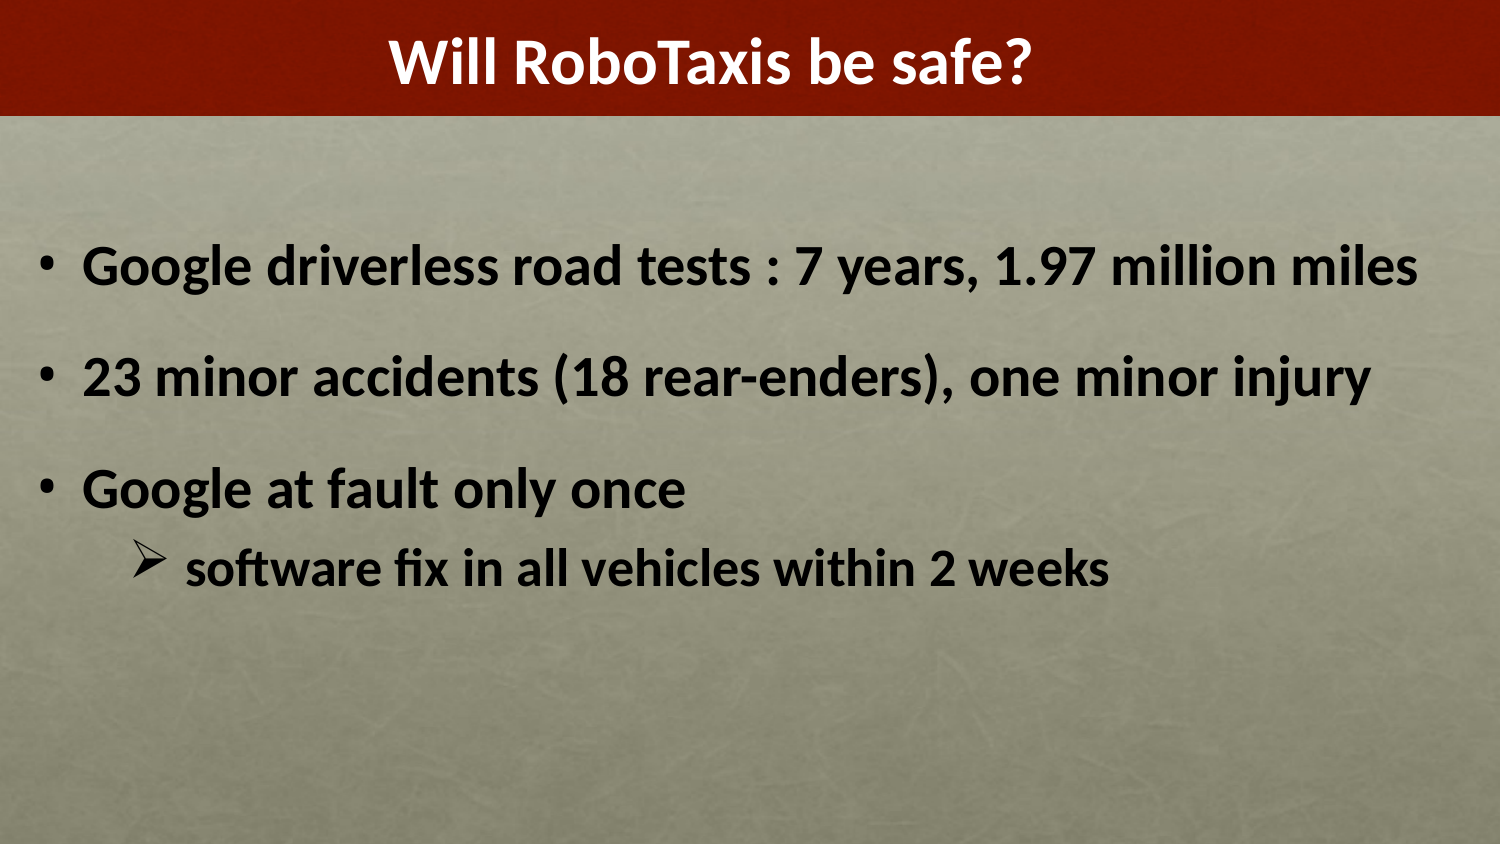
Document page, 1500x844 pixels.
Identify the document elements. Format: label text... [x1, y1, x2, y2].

title Will RoboTaxis be safe? [52, 0, 1372, 117]
list Google driverless road tests : 7 years, 1.97 million miles 23 minor accidents (18 rear-enders), one minor injury Google at fault only once software fix in all vehicles within 2 weeks [21, 219, 1470, 810]
picture [0, 116, 1500, 844]
